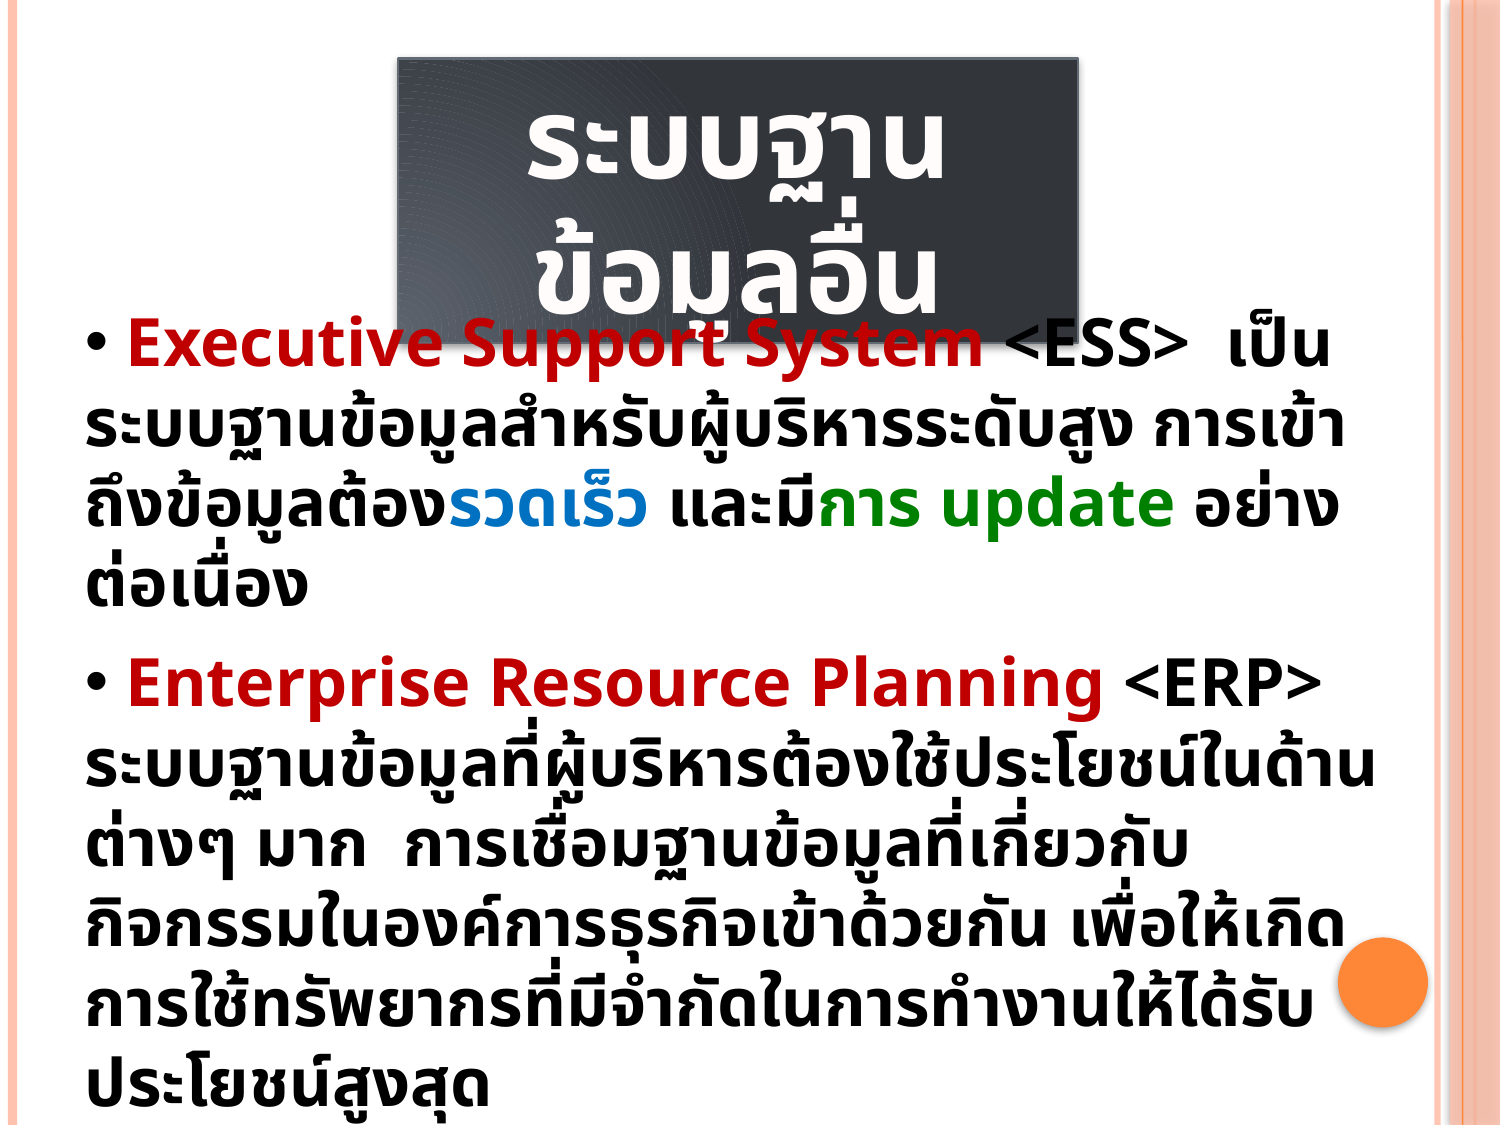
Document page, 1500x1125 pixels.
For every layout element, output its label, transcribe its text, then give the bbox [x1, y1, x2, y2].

text_box ระบบฐานข้อมูลอื่น [397, 57, 1079, 292]
text_box Enterprise Resource Planning <ERP> ระบบฐานข้อมูลที่ผู้บริหารต้องใช้ประโยชน์ในด้านต่างๆ มาก การเชื่อมฐานข้อมูลที่เกี่ยวกับกิจกรรมในองค์การธุรกิจเข้าด้วยกัน เพื่อให้เกิดการใช้ทรัพยากรที่มีจำกัดในการทำงานให้ได้รับประโยชน์สูงสุด [70, 632, 1430, 1125]
text_box Executive Support System <ESS> เป็นระบบฐานข้อมูลสำหรับผู้บริหารระดับสูง การเข้าถึงข้อมูลต้องรวดเร็ว และมีการ update อย่างต่อเนื่อง [70, 292, 1430, 628]
